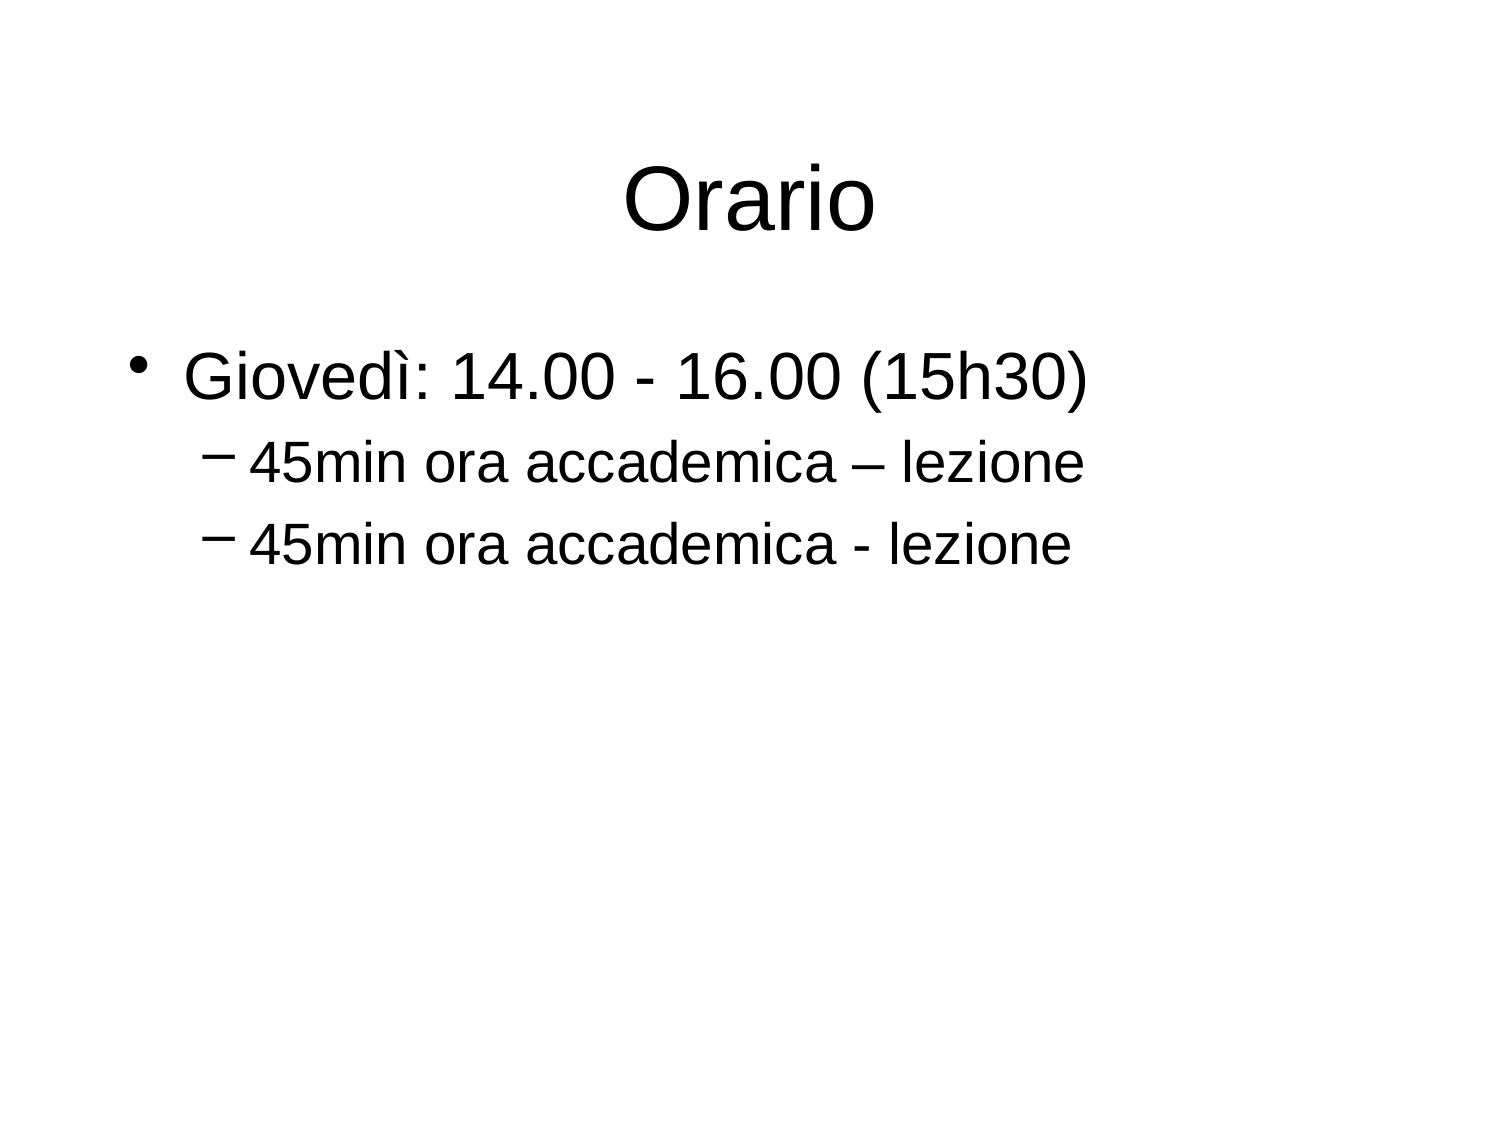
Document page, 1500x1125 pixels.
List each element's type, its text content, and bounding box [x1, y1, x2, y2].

title Orario [112, 99, 1388, 288]
list Giovedì: 14.00 - 16.00 (15h30) 45min ora accademica – lezione 45min ora accademica - lezione [112, 324, 1388, 1000]
